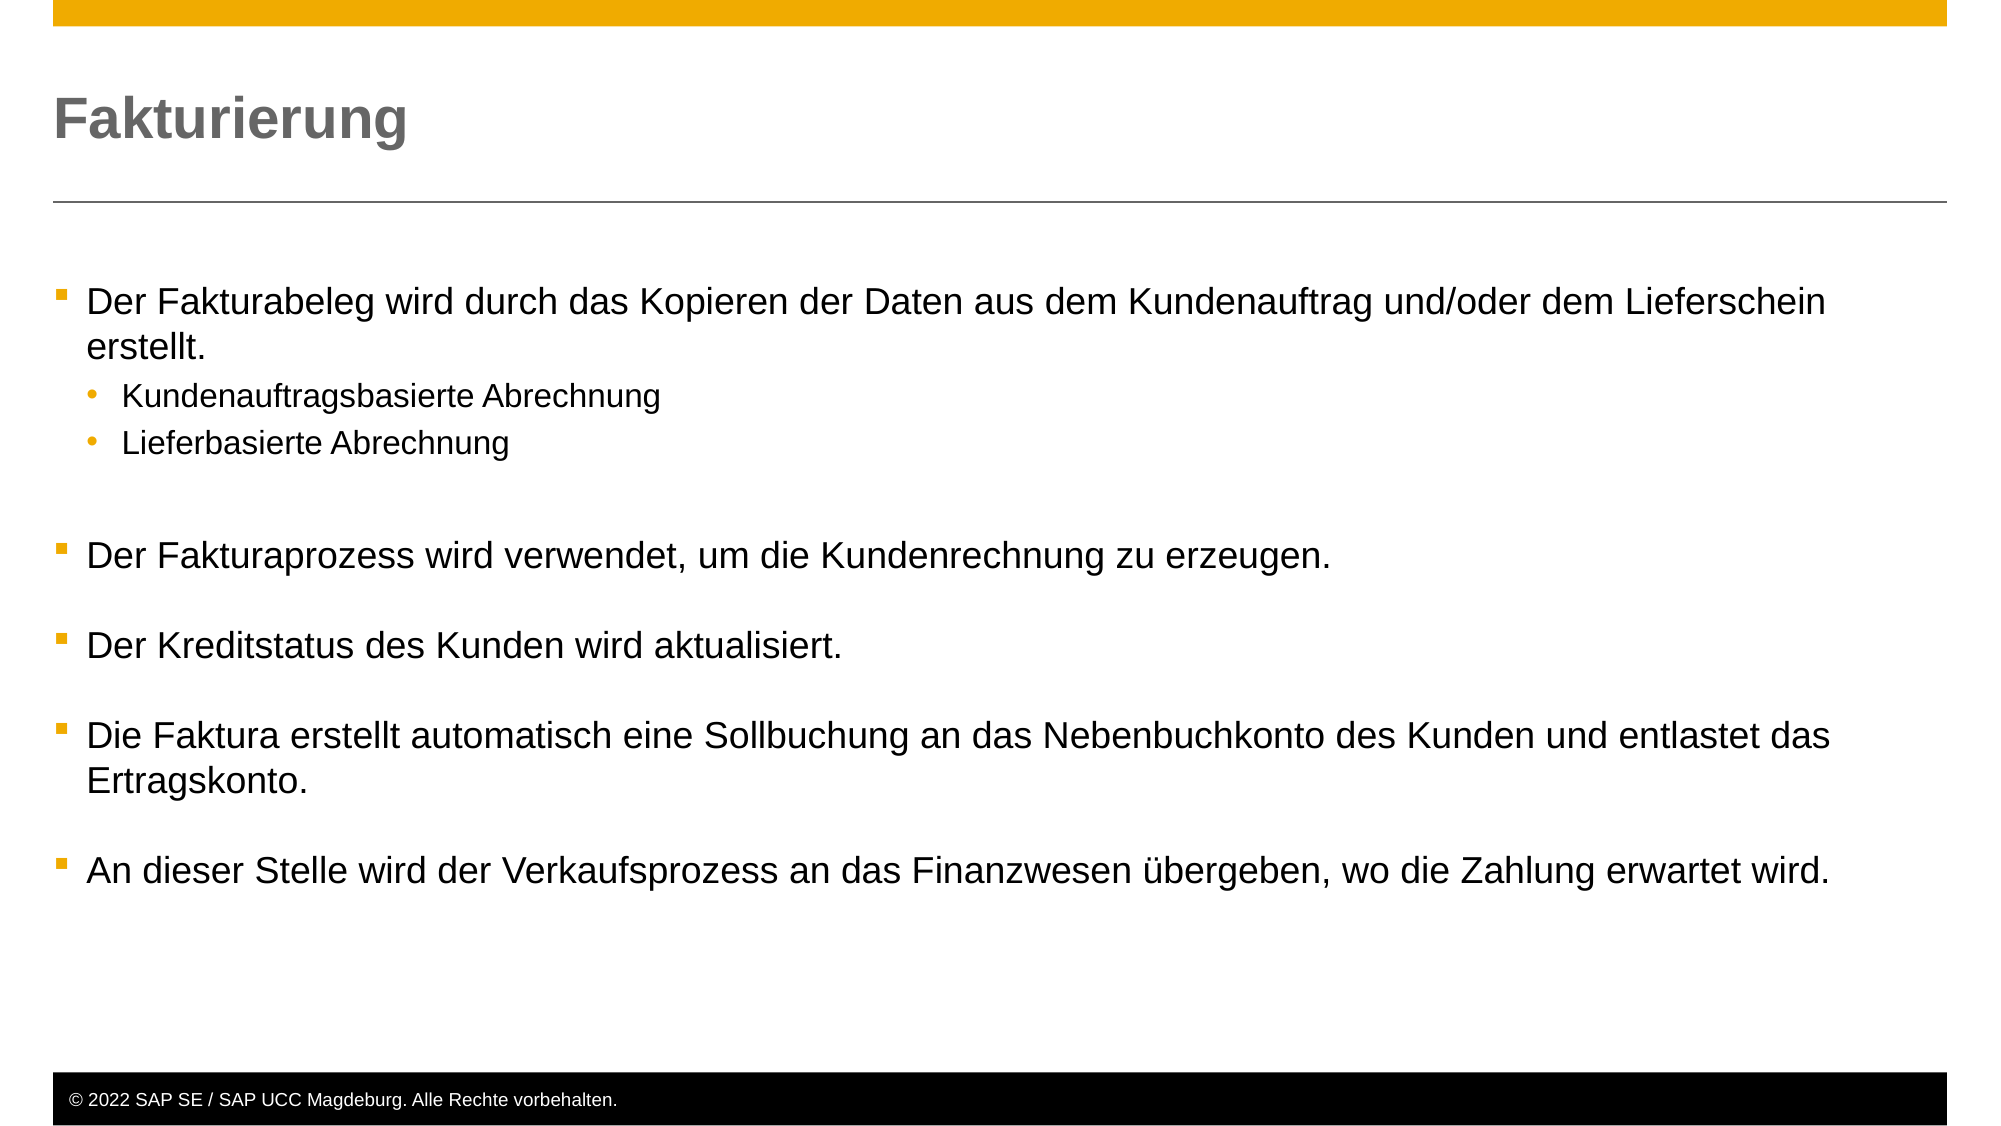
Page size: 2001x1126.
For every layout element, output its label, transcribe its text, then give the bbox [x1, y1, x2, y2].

title Fakturierung [53, 53, 1947, 178]
list Der Fakturabeleg wird durch das Kopieren der Daten aus dem Kundenauftrag und/oder dem Lieferschein erstellt. Kundenauftragsbasierte Abrechnung Lieferbasierte Abrechnung Der Fakturaprozess wird verwendet, um die Kundenrechnung zu erzeugen. Der Kreditstatus des Kunden wird aktualisiert. Die Faktura erstellt automatisch eine Sollbuchung an das Nebenbuchkonto des Kunden und entlastet das Ertragskonto. An dieser Stelle wird der Verkaufsprozess an das Finanzwesen übergeben, wo die Zahlung erwartet wird. [53, 277, 1947, 998]
